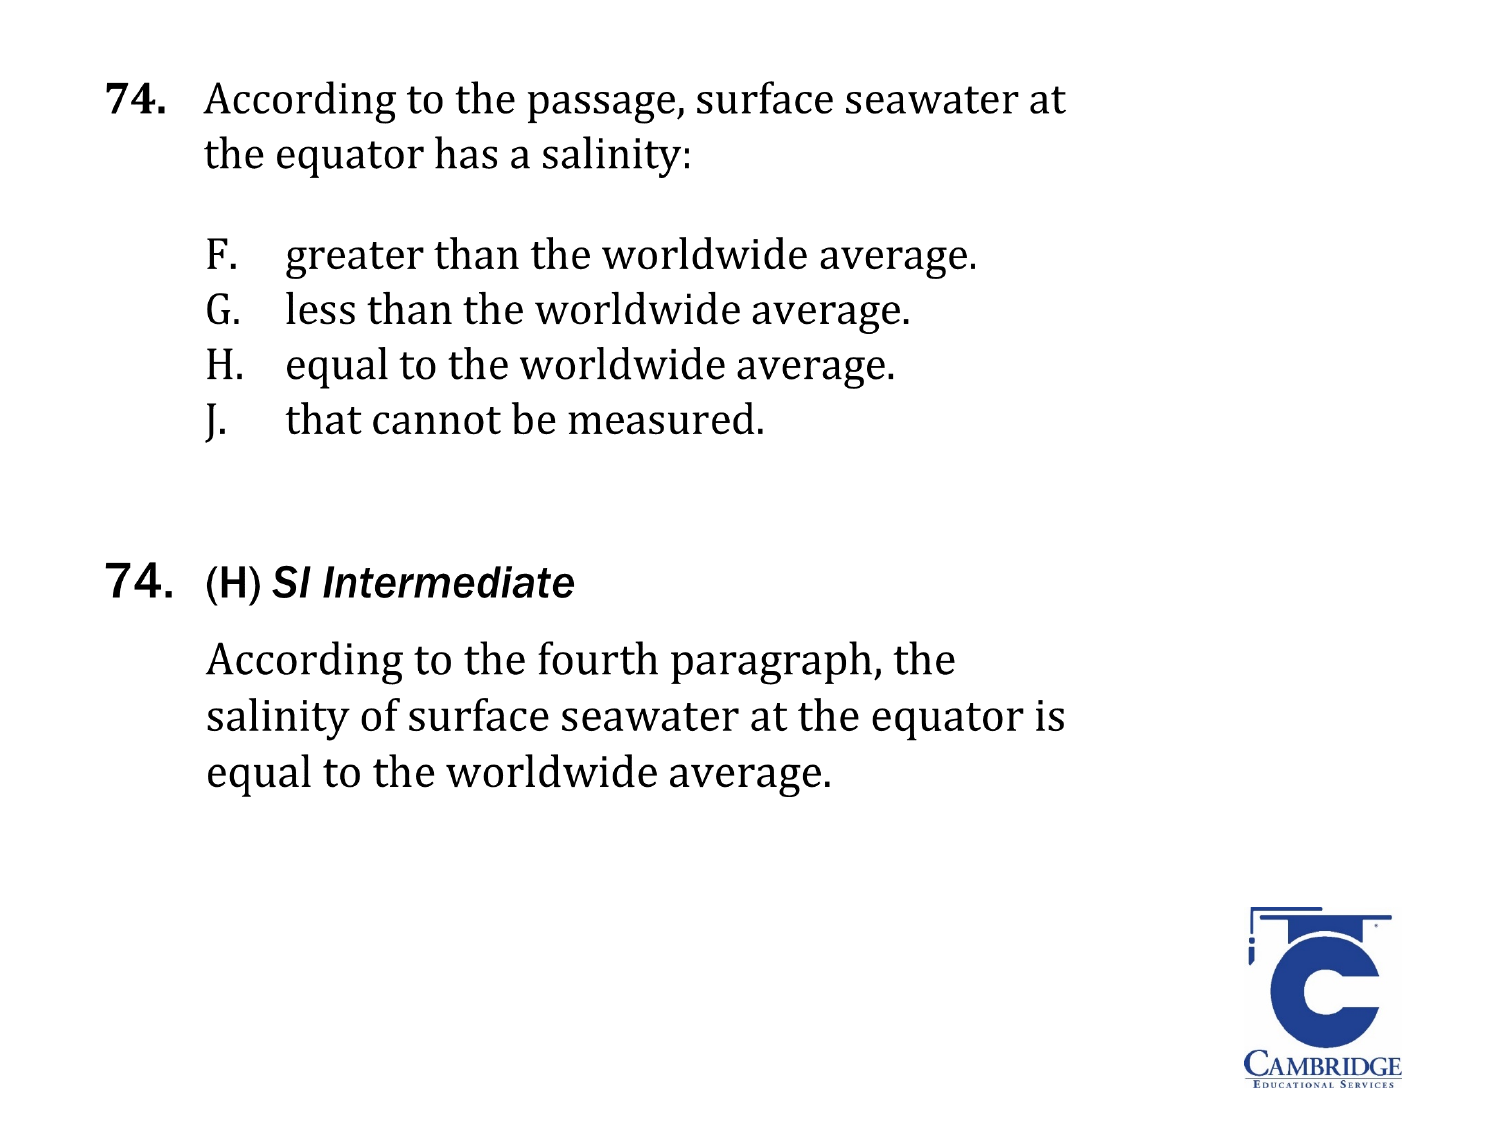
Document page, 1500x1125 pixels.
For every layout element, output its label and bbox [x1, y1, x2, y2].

text_box [96, 65, 1095, 813]
picture [1244, 907, 1403, 1088]
